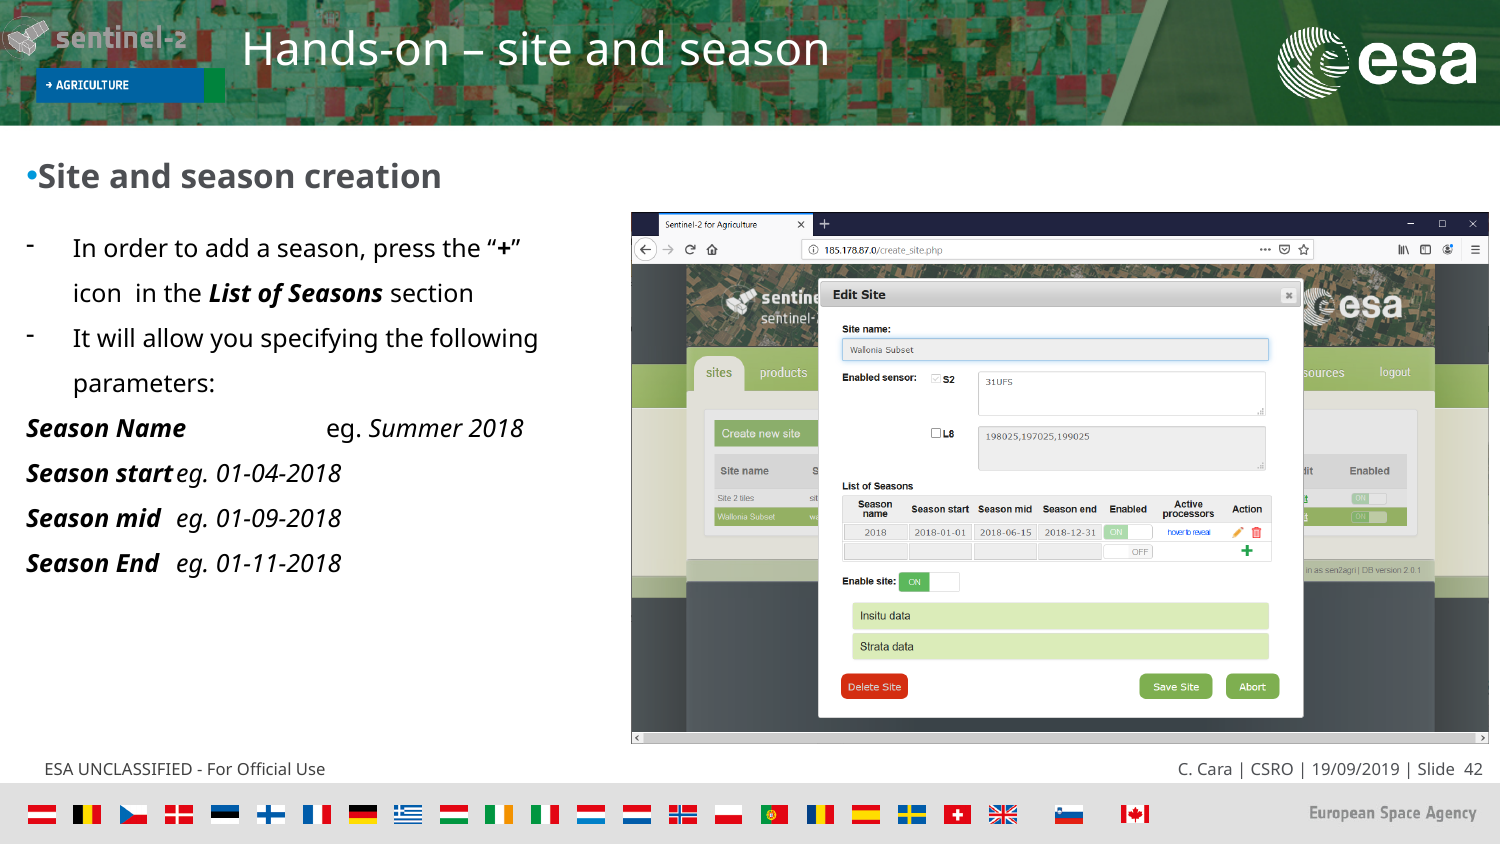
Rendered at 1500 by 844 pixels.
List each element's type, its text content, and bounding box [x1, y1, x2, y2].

text_box In order to add a season, press the “+” icon in the List of Seasons section It will allow you specifying the following parameters: Season Name eg. Summer 2018 Season start eg. 01-04-2018 Season mid eg. 01-09-2018 Season End eg. 01-11-2018 [11, 210, 618, 585]
list Site and season creation [11, 140, 1447, 744]
title Hands-on – site and season [226, 11, 1178, 83]
picture [0, 0, 1500, 844]
